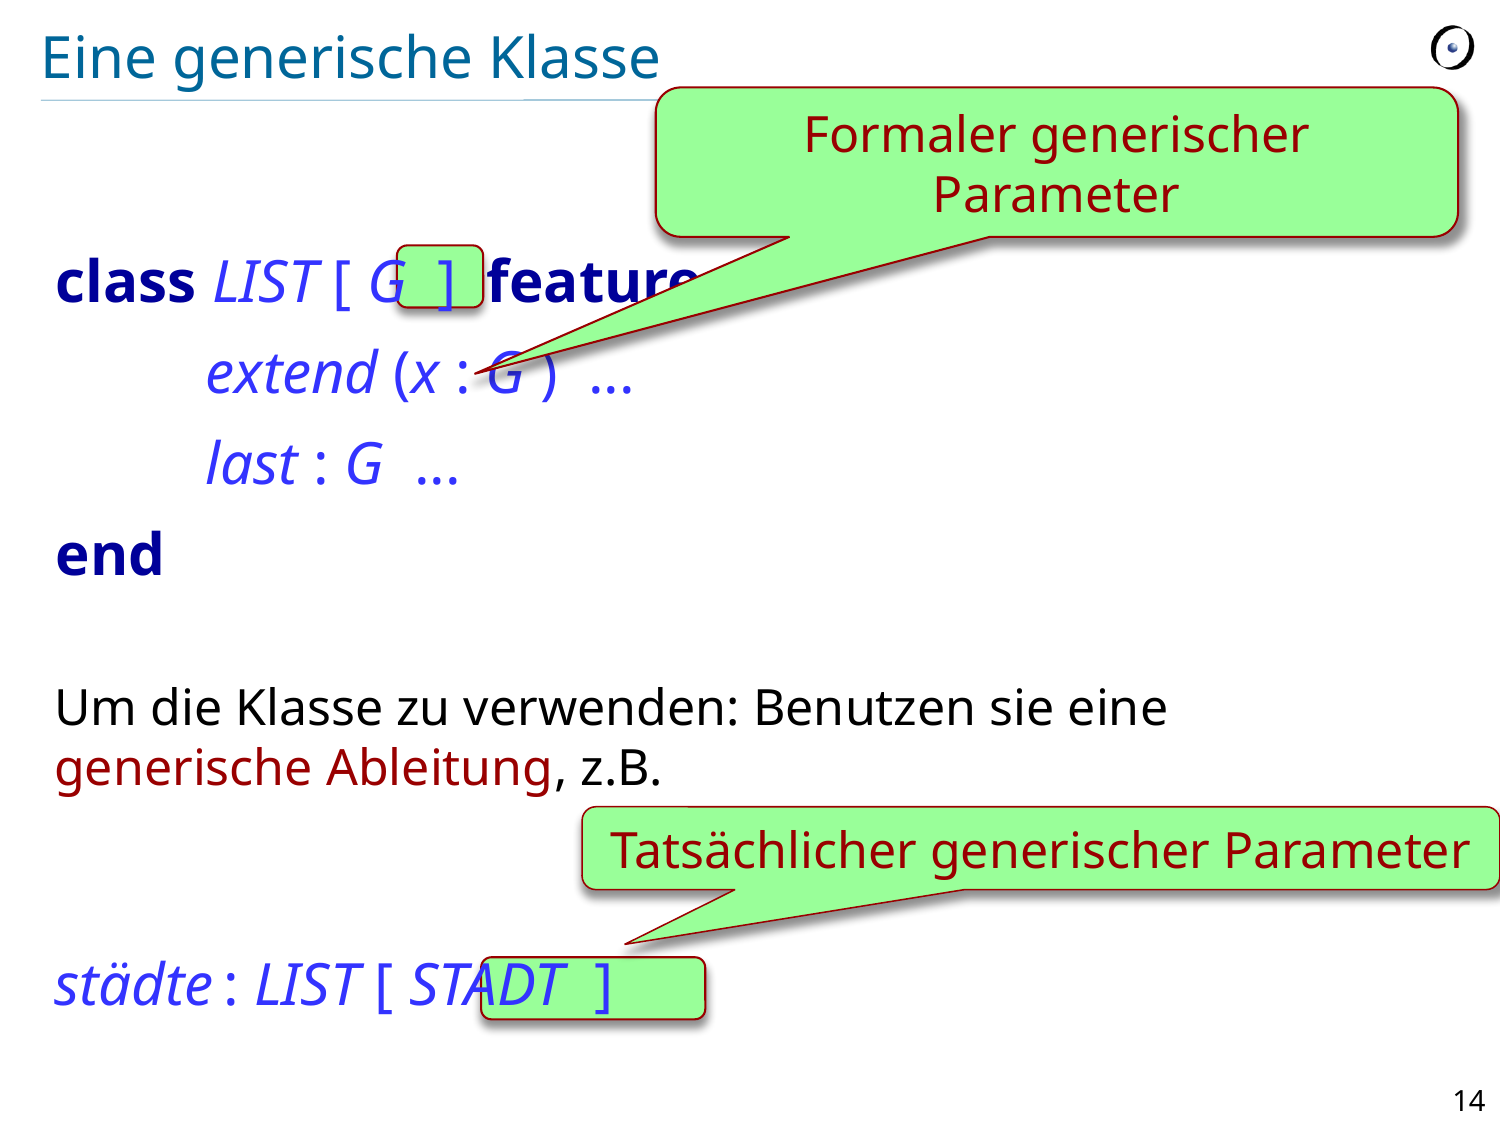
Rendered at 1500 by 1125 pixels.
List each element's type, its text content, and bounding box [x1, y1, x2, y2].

title Eine generische Klasse [40, 18, 1344, 91]
text_box Tatsächlicher generischer Parameter [582, 806, 1500, 945]
text_box Formaler generischer Parameter [474, 87, 1459, 374]
text_box CLOSED_ FIGURE [624, 902, 1422, 957]
text_box Um die Klasse zu verwenden: Benutzen sie eine generische Ableitung, z.B. städte : LIST [ STADT ] [39, 668, 1422, 1110]
list class LIST [ G ] feature extend (x : G ) ... last : G ... end [40, 143, 1451, 611]
picture [1429, 20, 1476, 72]
text_box * [474, 247, 1451, 387]
